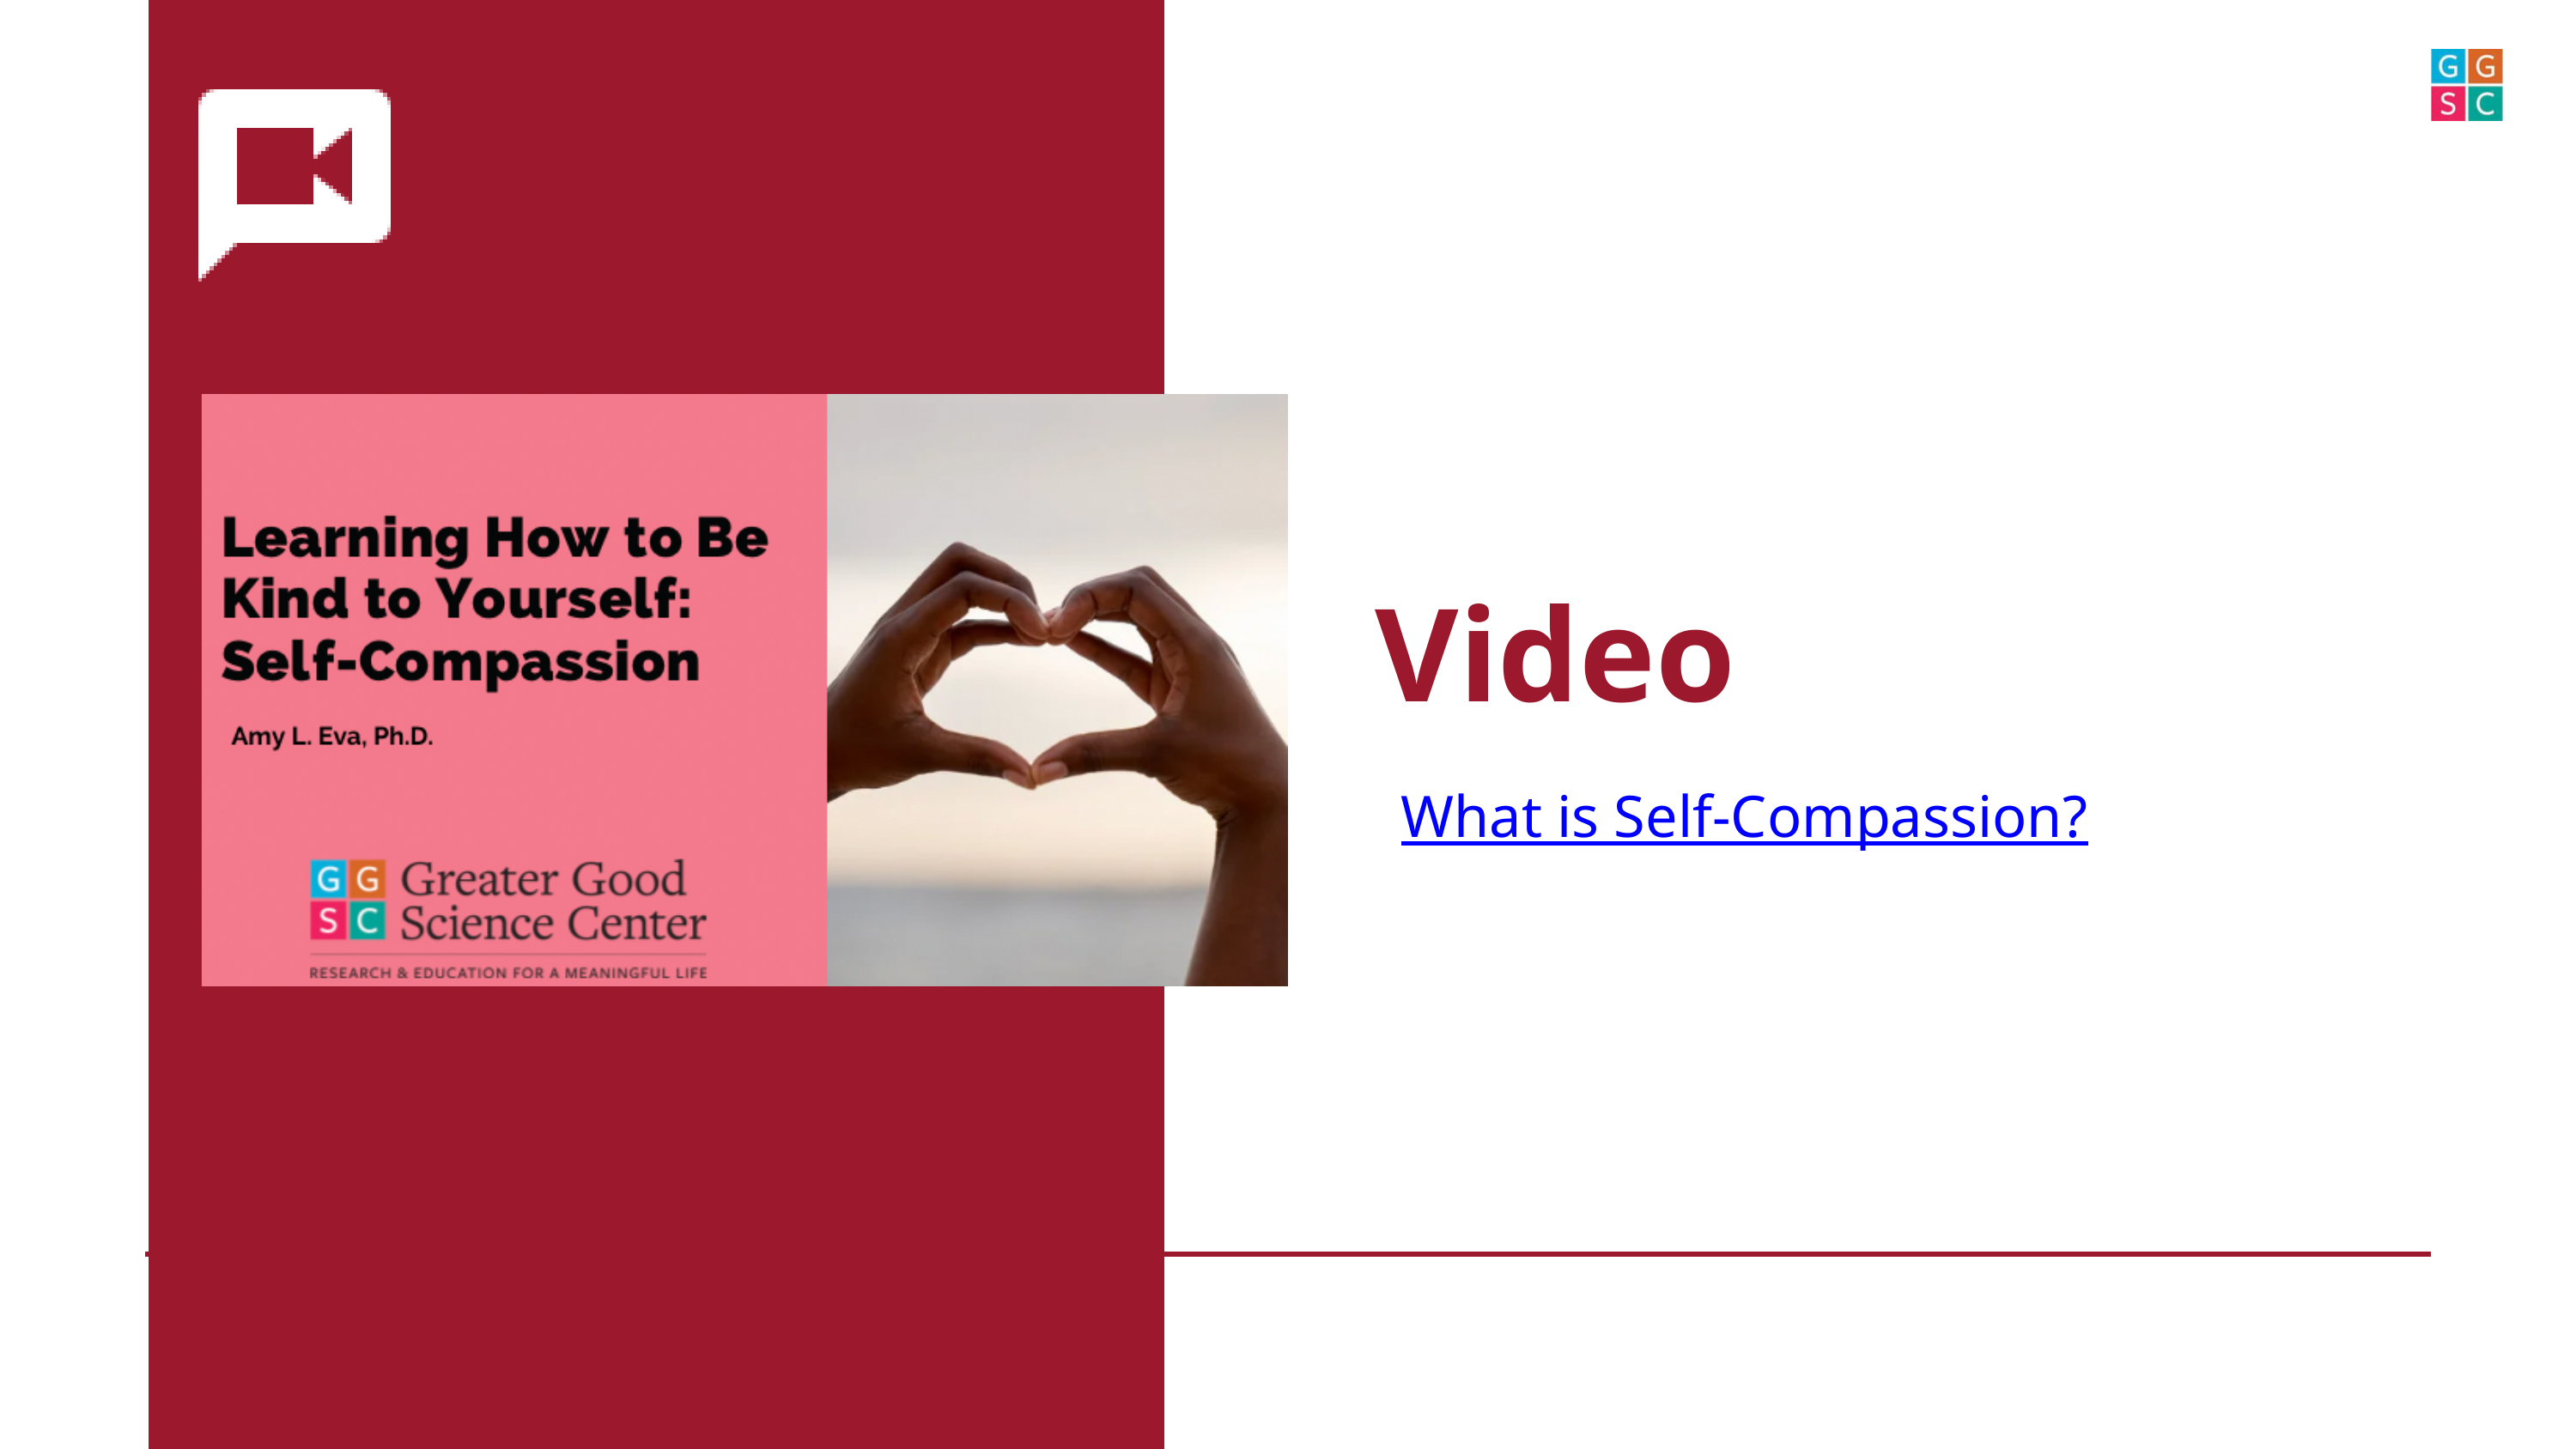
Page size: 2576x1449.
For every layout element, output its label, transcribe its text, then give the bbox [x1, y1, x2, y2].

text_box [1170, 1251, 2432, 1257]
text_box [2431, 49, 2503, 121]
text_box Video [1375, 526, 2432, 728]
text_box What is Self-Compassion? [1400, 761, 2406, 858]
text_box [148, 0, 1165, 1449]
text_box [1170, 394, 1289, 986]
